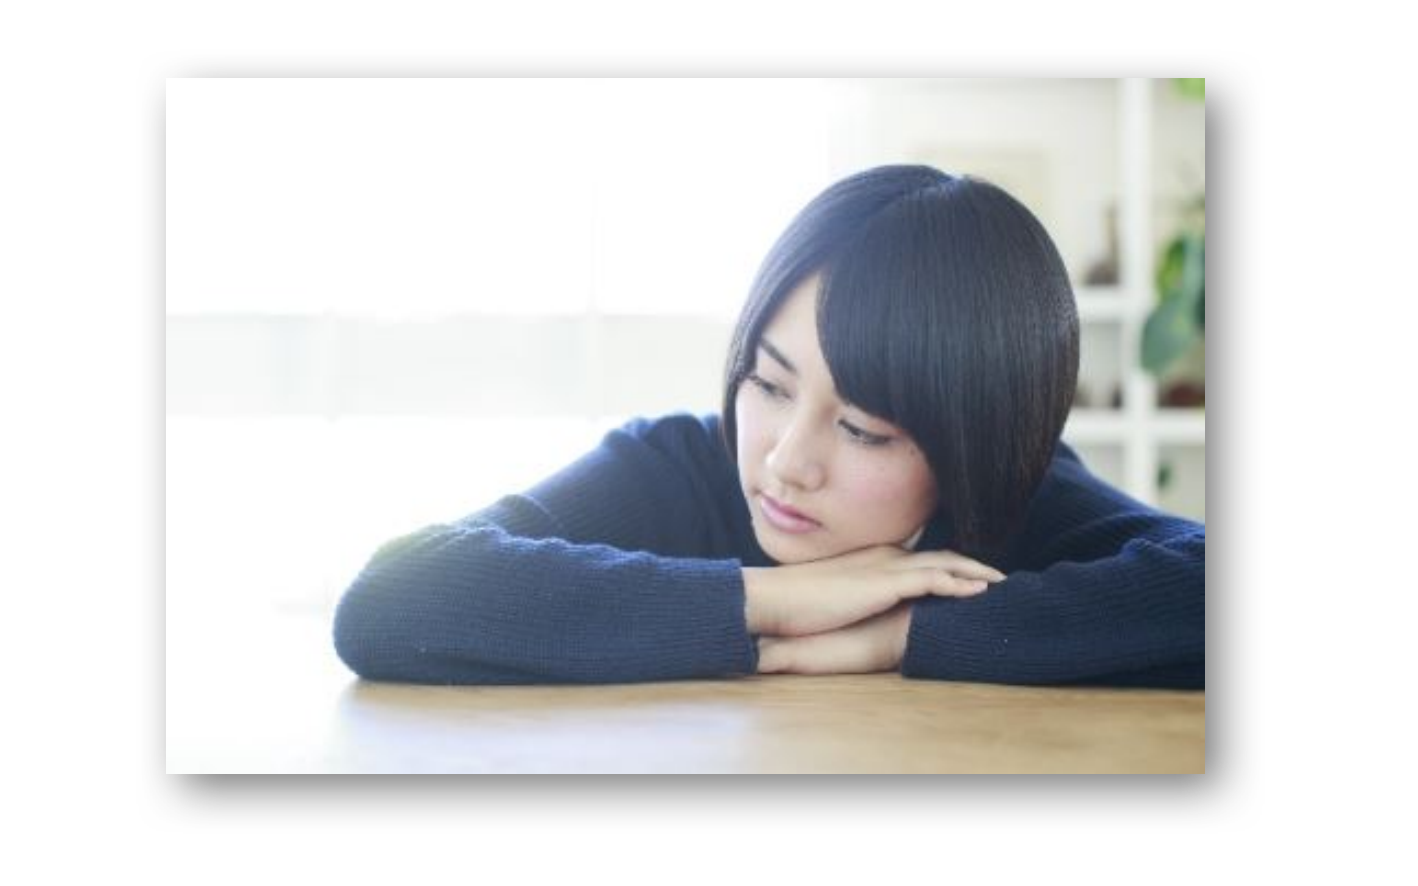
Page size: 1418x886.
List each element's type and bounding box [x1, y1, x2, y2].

picture [165, 78, 1205, 774]
